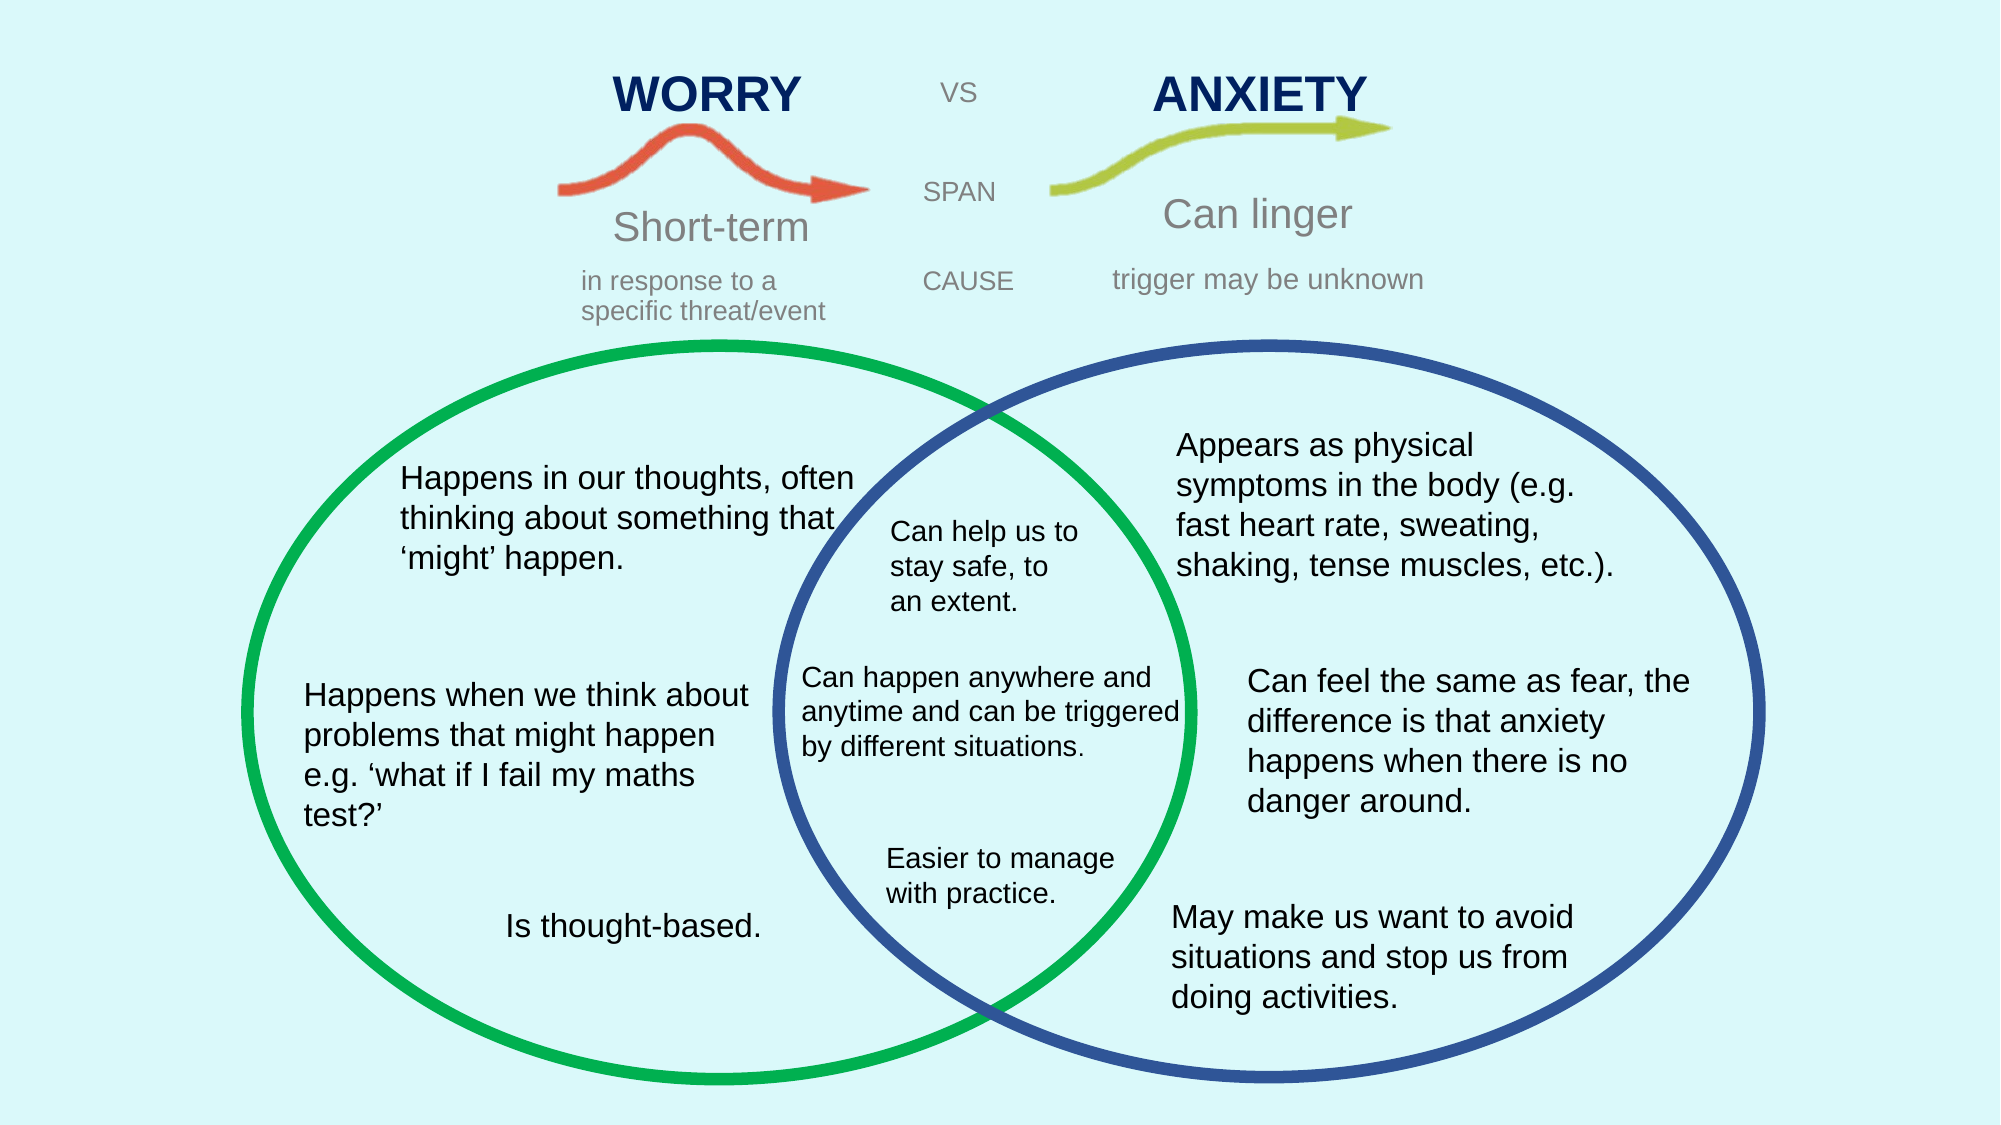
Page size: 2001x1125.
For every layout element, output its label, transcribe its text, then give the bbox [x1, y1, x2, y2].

text_box Is thought-based. [490, 896, 831, 952]
text_box [390, 344, 989, 465]
text_box WORRY [597, 48, 828, 113]
text_box trigger may be unknown [1097, 253, 1503, 306]
text_box SPAN [907, 208, 1012, 215]
text_box Short-term [597, 208, 828, 249]
text_box Happens when we think about problems that might happen e.g. ‘what if I fail my maths test?’ [288, 665, 787, 841]
text_box Appears as physical symptoms in the body (e.g. fast heart rate, sweating, shaking, tense muscles, etc.). [1161, 416, 1641, 591]
title VS [925, 70, 995, 113]
text_box Easier to manage with practice. [871, 831, 1137, 917]
text_box Can help us to stay safe, to an extent. [875, 504, 1094, 625]
text_box in response to a specific threat/event [565, 249, 874, 344]
text_box Can happen anywhere and anytime and can be triggered by different situations. [786, 650, 1215, 771]
text_box [246, 452, 991, 1081]
text_box May make us want to avoid situations and stop us from doing activities. [1156, 888, 1607, 1023]
picture [555, 113, 1398, 208]
text_box Can feel the same as fear, the difference is that anxiety happens when there is no danger around. [1232, 651, 1719, 827]
text_box Can linger [1147, 208, 1378, 253]
text_box [781, 344, 1761, 1079]
text_box ANXIETY [1137, 48, 1398, 113]
text_box Happens in our thoughts, often thinking about something that ‘might’ happen. [385, 448, 904, 584]
text_box CAUSE [907, 247, 1037, 317]
